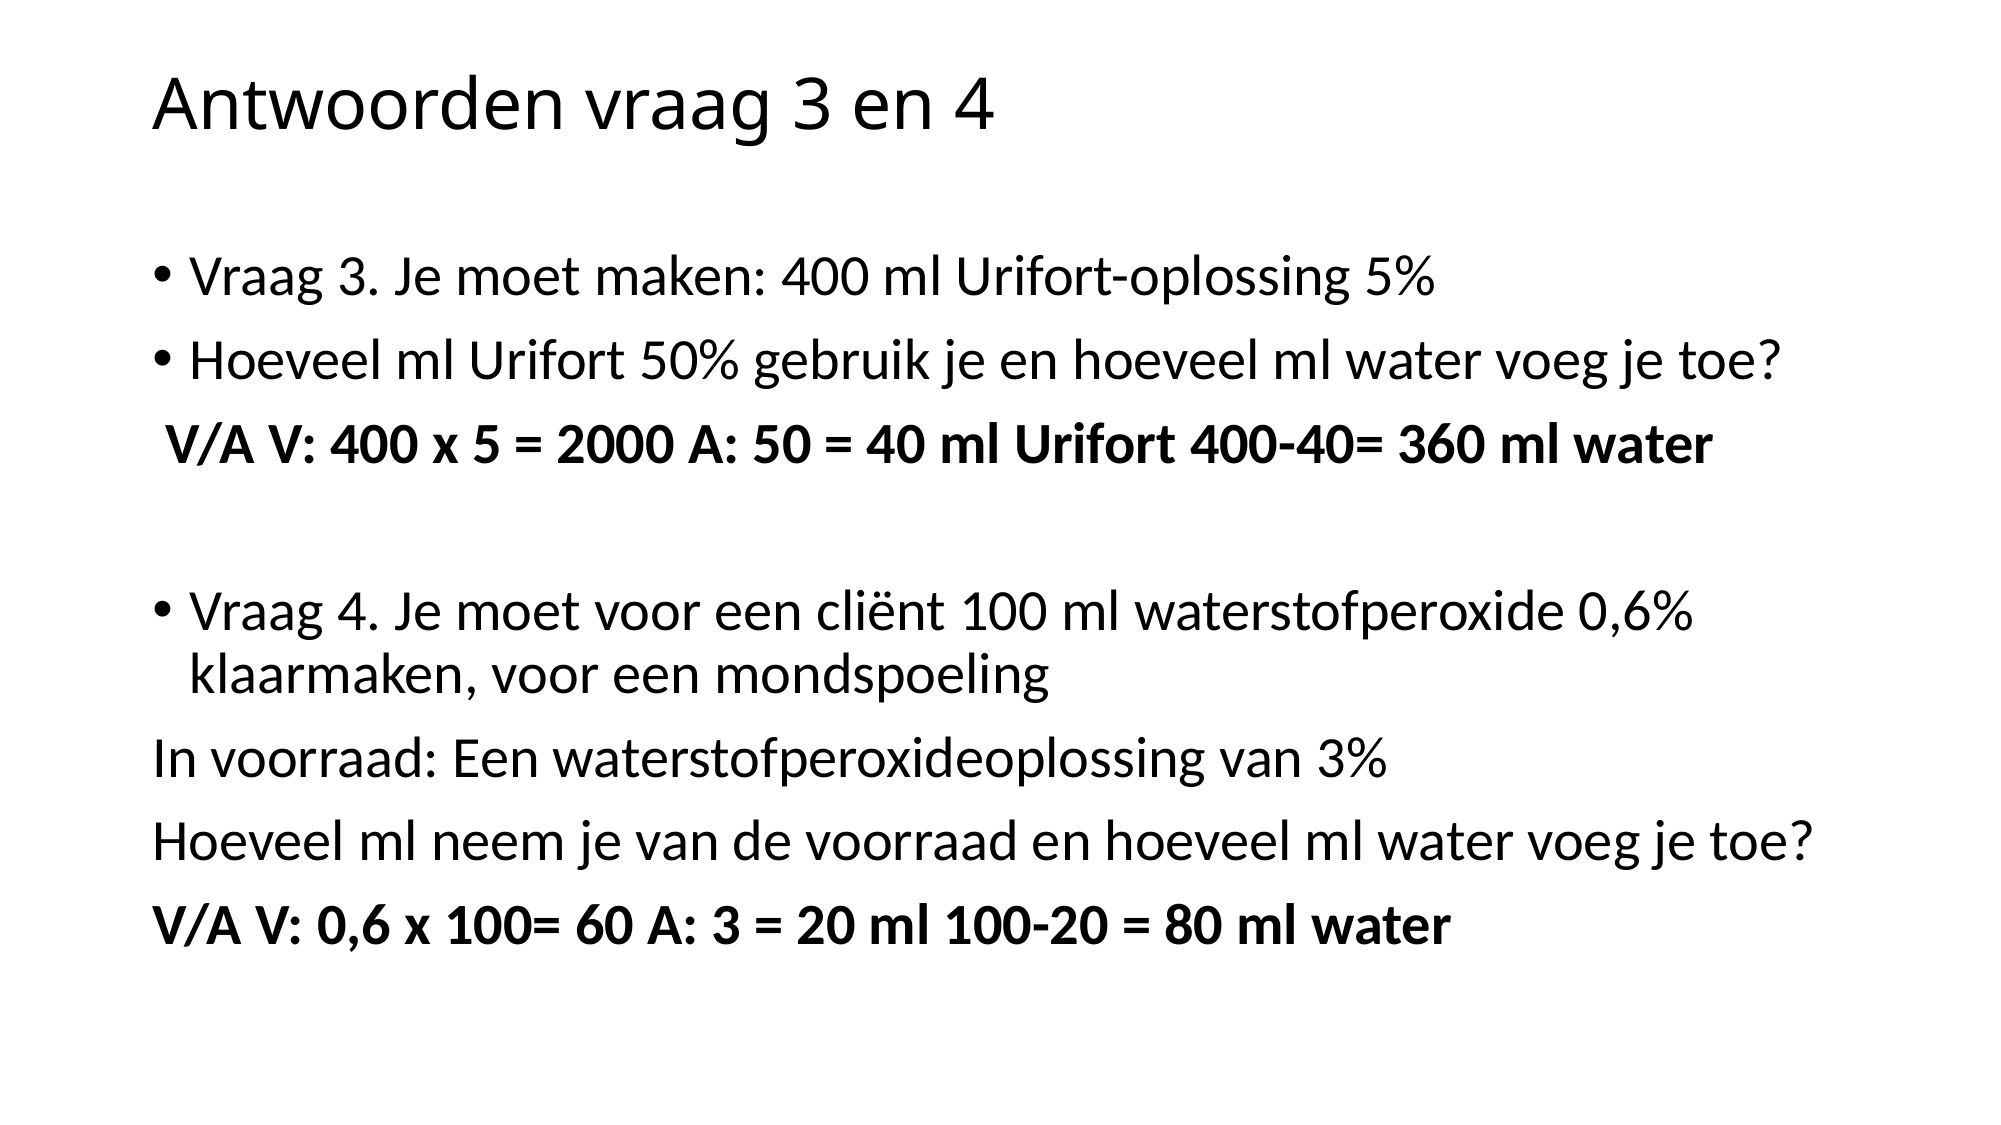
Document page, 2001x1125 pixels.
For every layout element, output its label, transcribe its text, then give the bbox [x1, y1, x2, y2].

list Vraag 3. Je moet maken: 400 ml Urifort-oplossing 5% Hoeveel ml Urifort 50% gebruik je en hoeveel ml water voeg je toe? V/A V: 400 x 5 = 2000 A: 50 = 40 ml Urifort 400-40= 360 ml water Vraag 4. Je moet voor een cliënt 100 ml waterstofperoxide 0,6% klaarmaken, voor een mondspoeling In voorraad: Een waterstofperoxideoplossing van 3% Hoeveel ml neem je van de voorraad en hoeveel ml water voeg je toe? V/A V: 0,6 x 100= 60 A: 3 = 20 ml 100-20 = 80 ml water [137, 238, 1863, 1014]
title Antwoorden vraag 3 en 4 [137, 59, 1863, 153]
